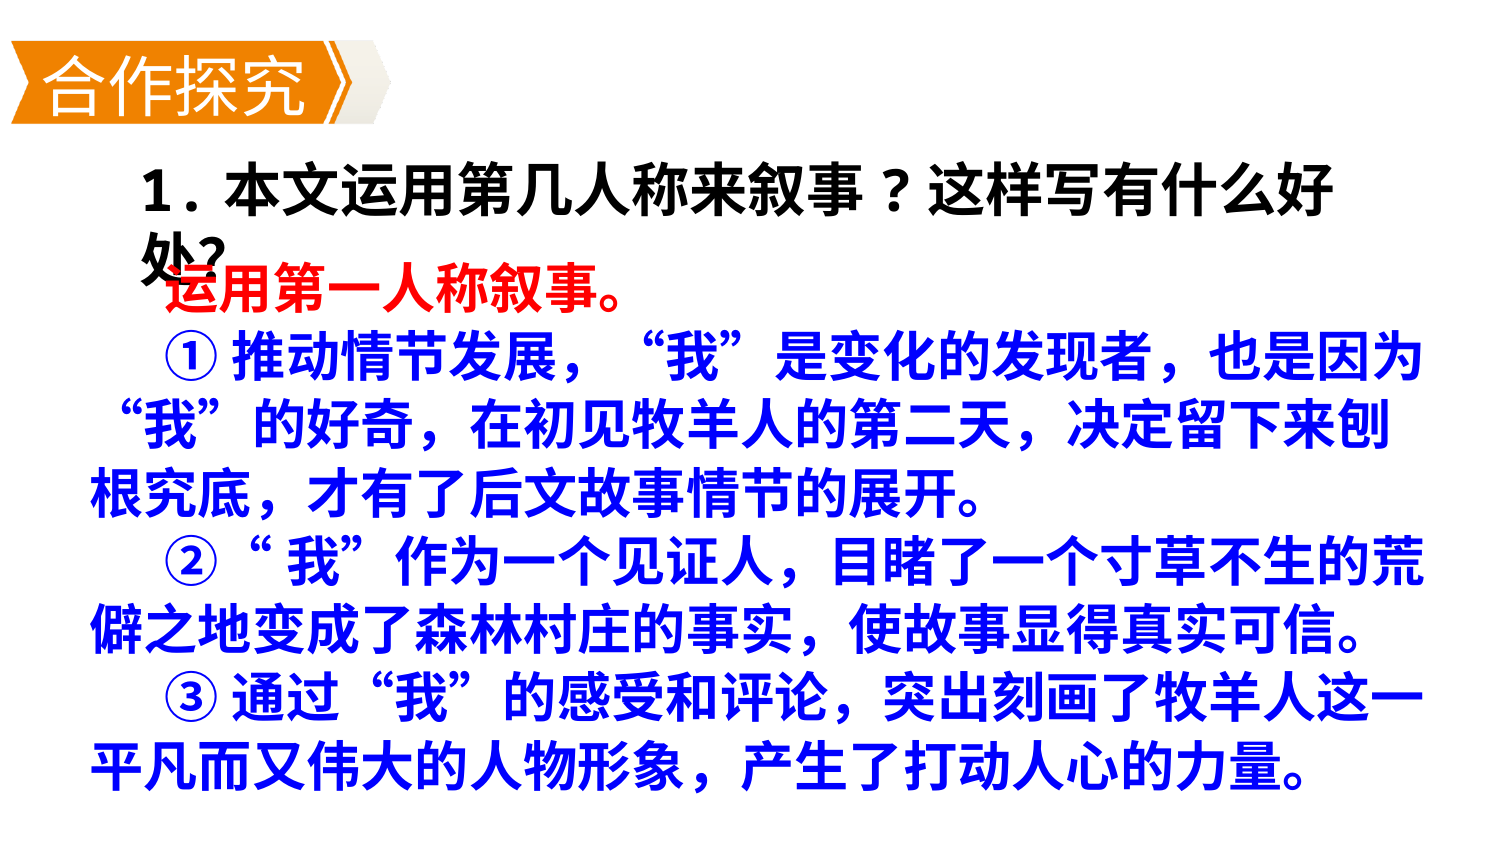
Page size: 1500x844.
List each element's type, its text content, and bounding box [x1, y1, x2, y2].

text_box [7, 36, 393, 134]
text_box 运用第一人称叙事。 ①推动情节发展，“我”是变化的发现者，也是因为“我”的好奇，在初见牧羊人的第二天，决定留下来刨根究底，才有了后文故事情节的展开。 ②“我”作为一个见证人，目睹了一个寸草不生的荒僻之地变成了森林村庄的事实，使故事显得真实可信。 ③通过“我”的感受和评论，突出刻画了牧羊人这一平凡而又伟大的人物形象，产生了打动人心的力量。 [74, 243, 1459, 805]
text_box 1.本文运用第几人称来叙事?这样写有什么好处？ [125, 145, 1445, 243]
